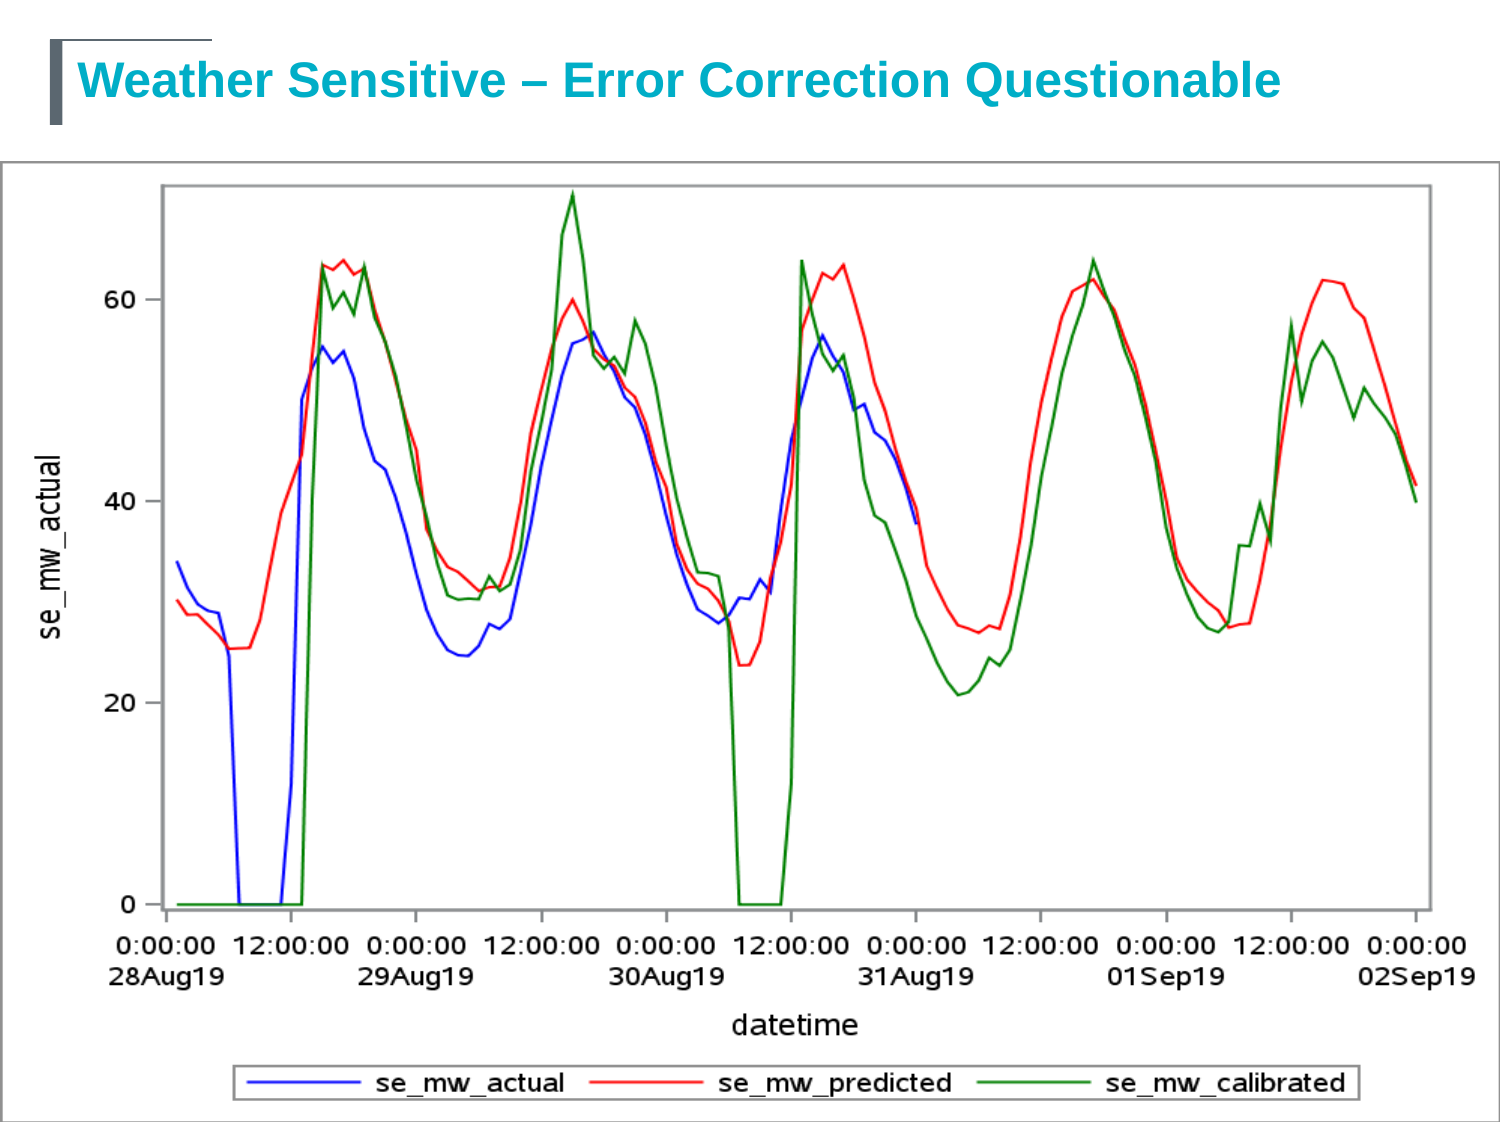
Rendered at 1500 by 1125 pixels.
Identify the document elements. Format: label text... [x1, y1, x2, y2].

title Weather Sensitive – Error Correction Questionable [62, 39, 1450, 134]
picture [0, 161, 1500, 1123]
